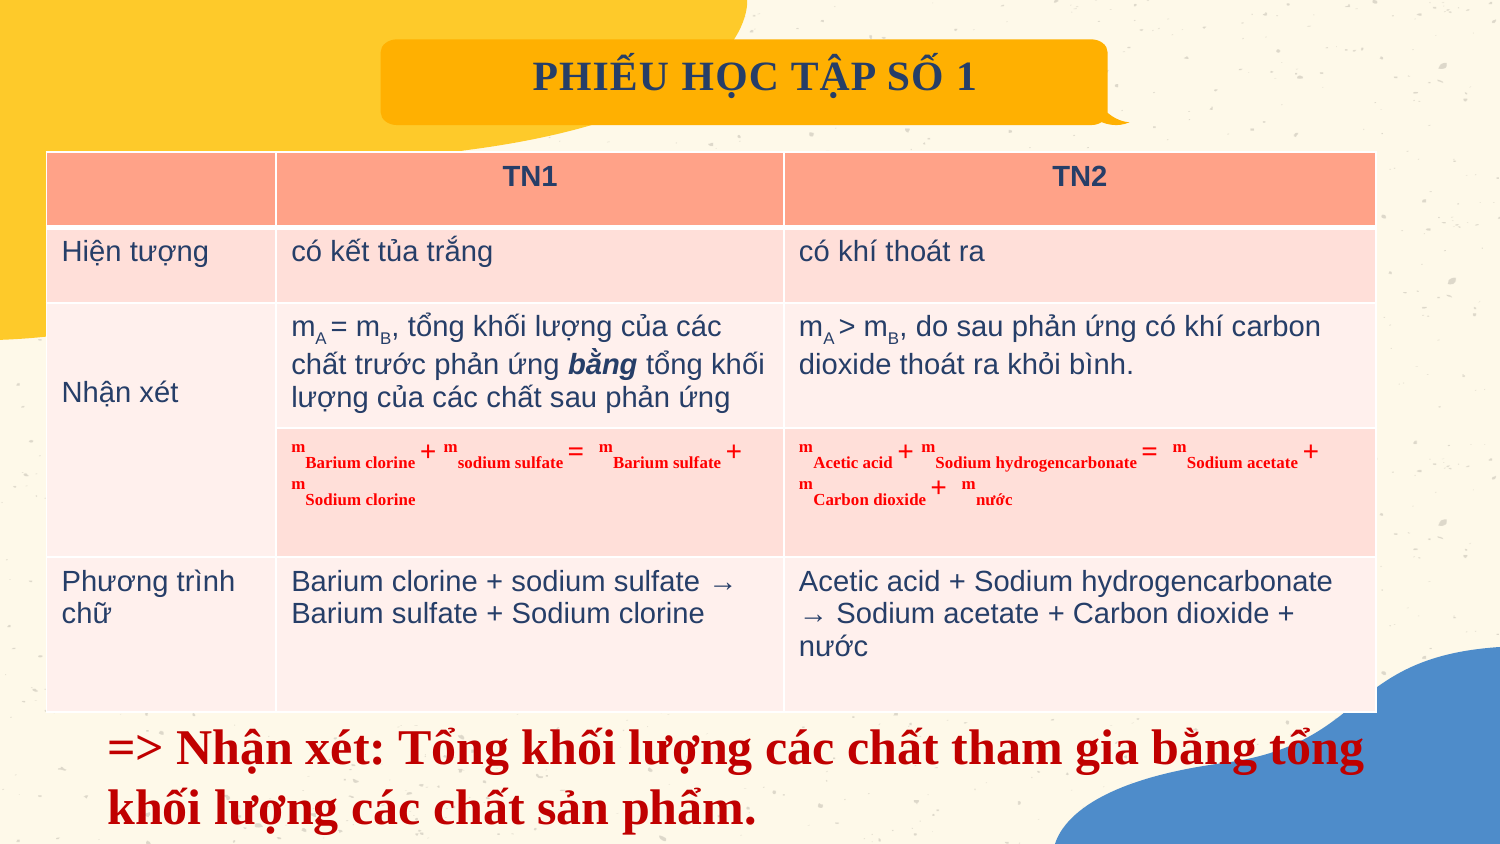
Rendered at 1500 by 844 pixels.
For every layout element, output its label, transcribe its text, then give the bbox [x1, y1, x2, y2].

table_cell Barium clorine + sodium sulfate → Barium sulfate + Sodium clorine [277, 558, 783, 707]
text_box => Nhận xét: Tổng khối lượng các chất tham gia bằng tổng khối lượng các chất sản phẩm. [92, 707, 1418, 843]
table_cell Hiện tượng [47, 230, 275, 302]
table_cell Acetic acid + Sodium hydrogencarbonate → Sodium acetate + Carbon dioxide + nước [785, 558, 1375, 707]
table_header TN1 [277, 153, 783, 225]
table_cell mA > mB, do sau phản ứng có khí carbon dioxide thoát ra khỏi bình. [785, 304, 1375, 427]
table_cell có kết tủa trắng [277, 230, 783, 302]
table_cell mA = mB, tổng khối lượng của các chất trước phản ứng bằng tổng khối lượng của các chất sau phản ứng [277, 304, 783, 427]
table_cell Nhận xét [47, 304, 275, 556]
table_cell mAcetic acid + mSodium hydrogencarbonate = mSodium acetate + mCarbon dioxide + mnước [785, 429, 1375, 556]
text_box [380, 39, 1130, 126]
table_cell Phương trình chữ [47, 558, 275, 711]
table_cell có khí thoát ra [785, 230, 1375, 302]
table_header [47, 153, 275, 225]
table_cell mBarium clorine + msodium sulfate = mBarium sulfate + mSodium clorine [277, 429, 783, 556]
table_header TN2 [785, 153, 1375, 225]
